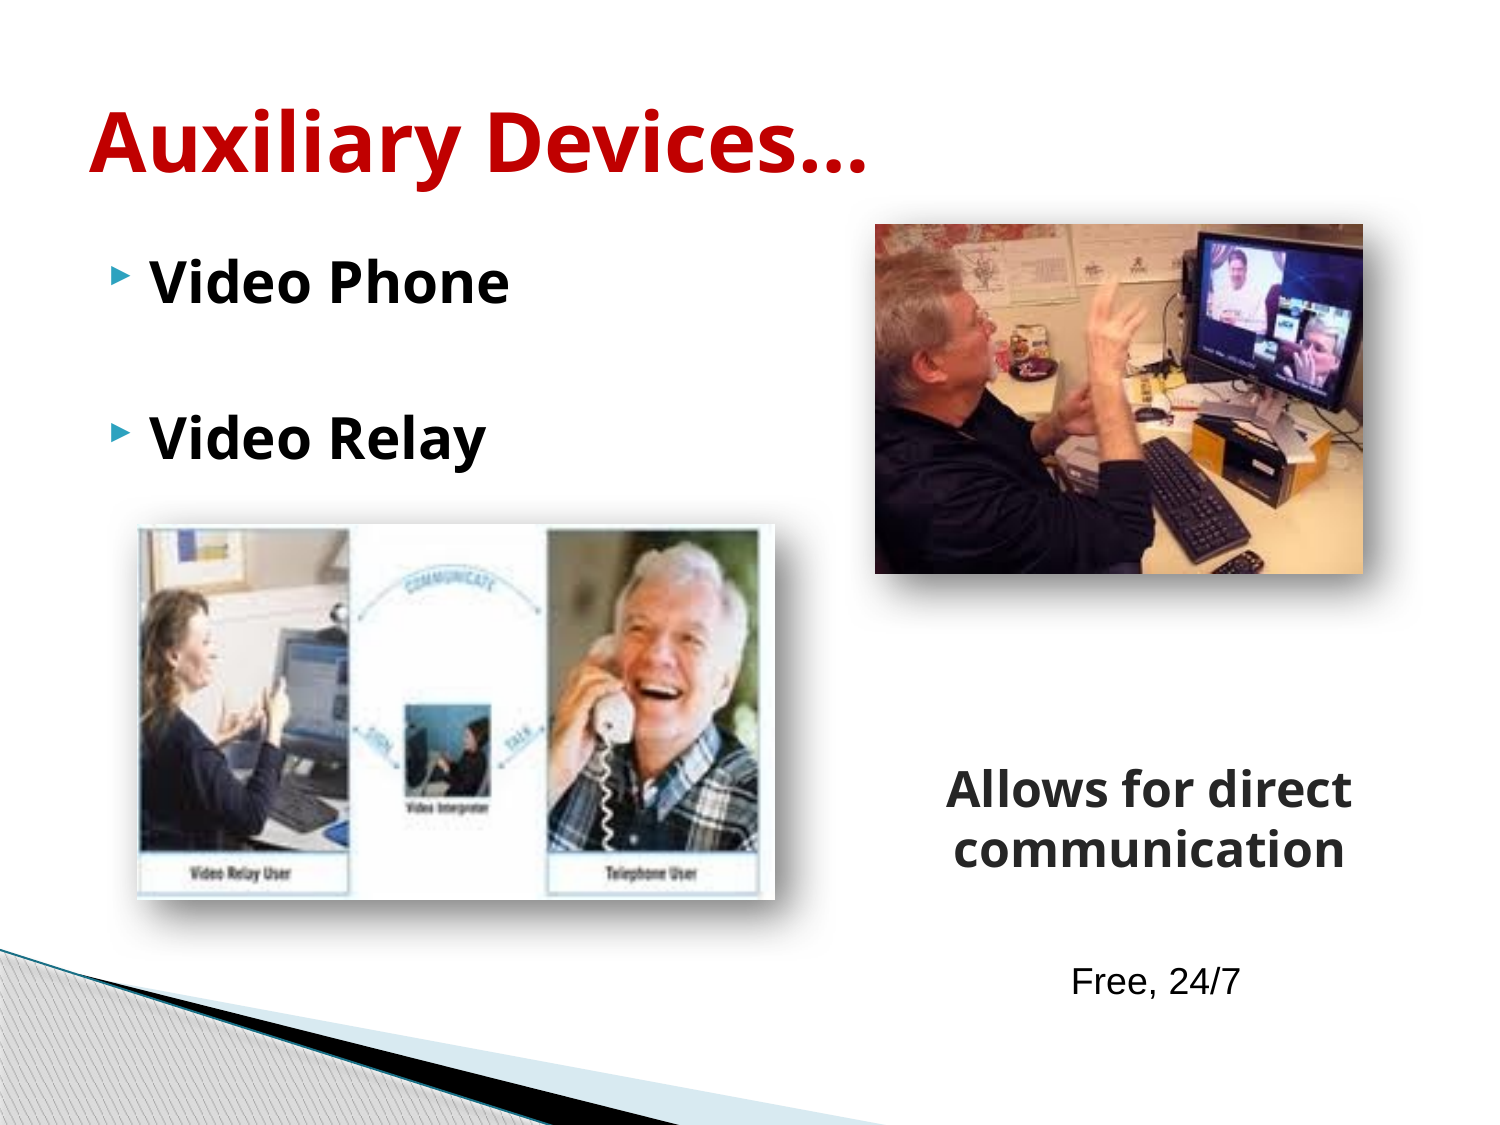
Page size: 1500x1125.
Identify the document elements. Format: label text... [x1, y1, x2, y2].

title Auxiliary Devices… [75, 45, 1425, 233]
picture [137, 524, 775, 901]
picture [874, 224, 1363, 574]
text_box Allows for direct communication [862, 749, 1438, 885]
text_box Free, 24/7 [974, 949, 1338, 1010]
list Video Phone Video Relay [74, 237, 1426, 1020]
